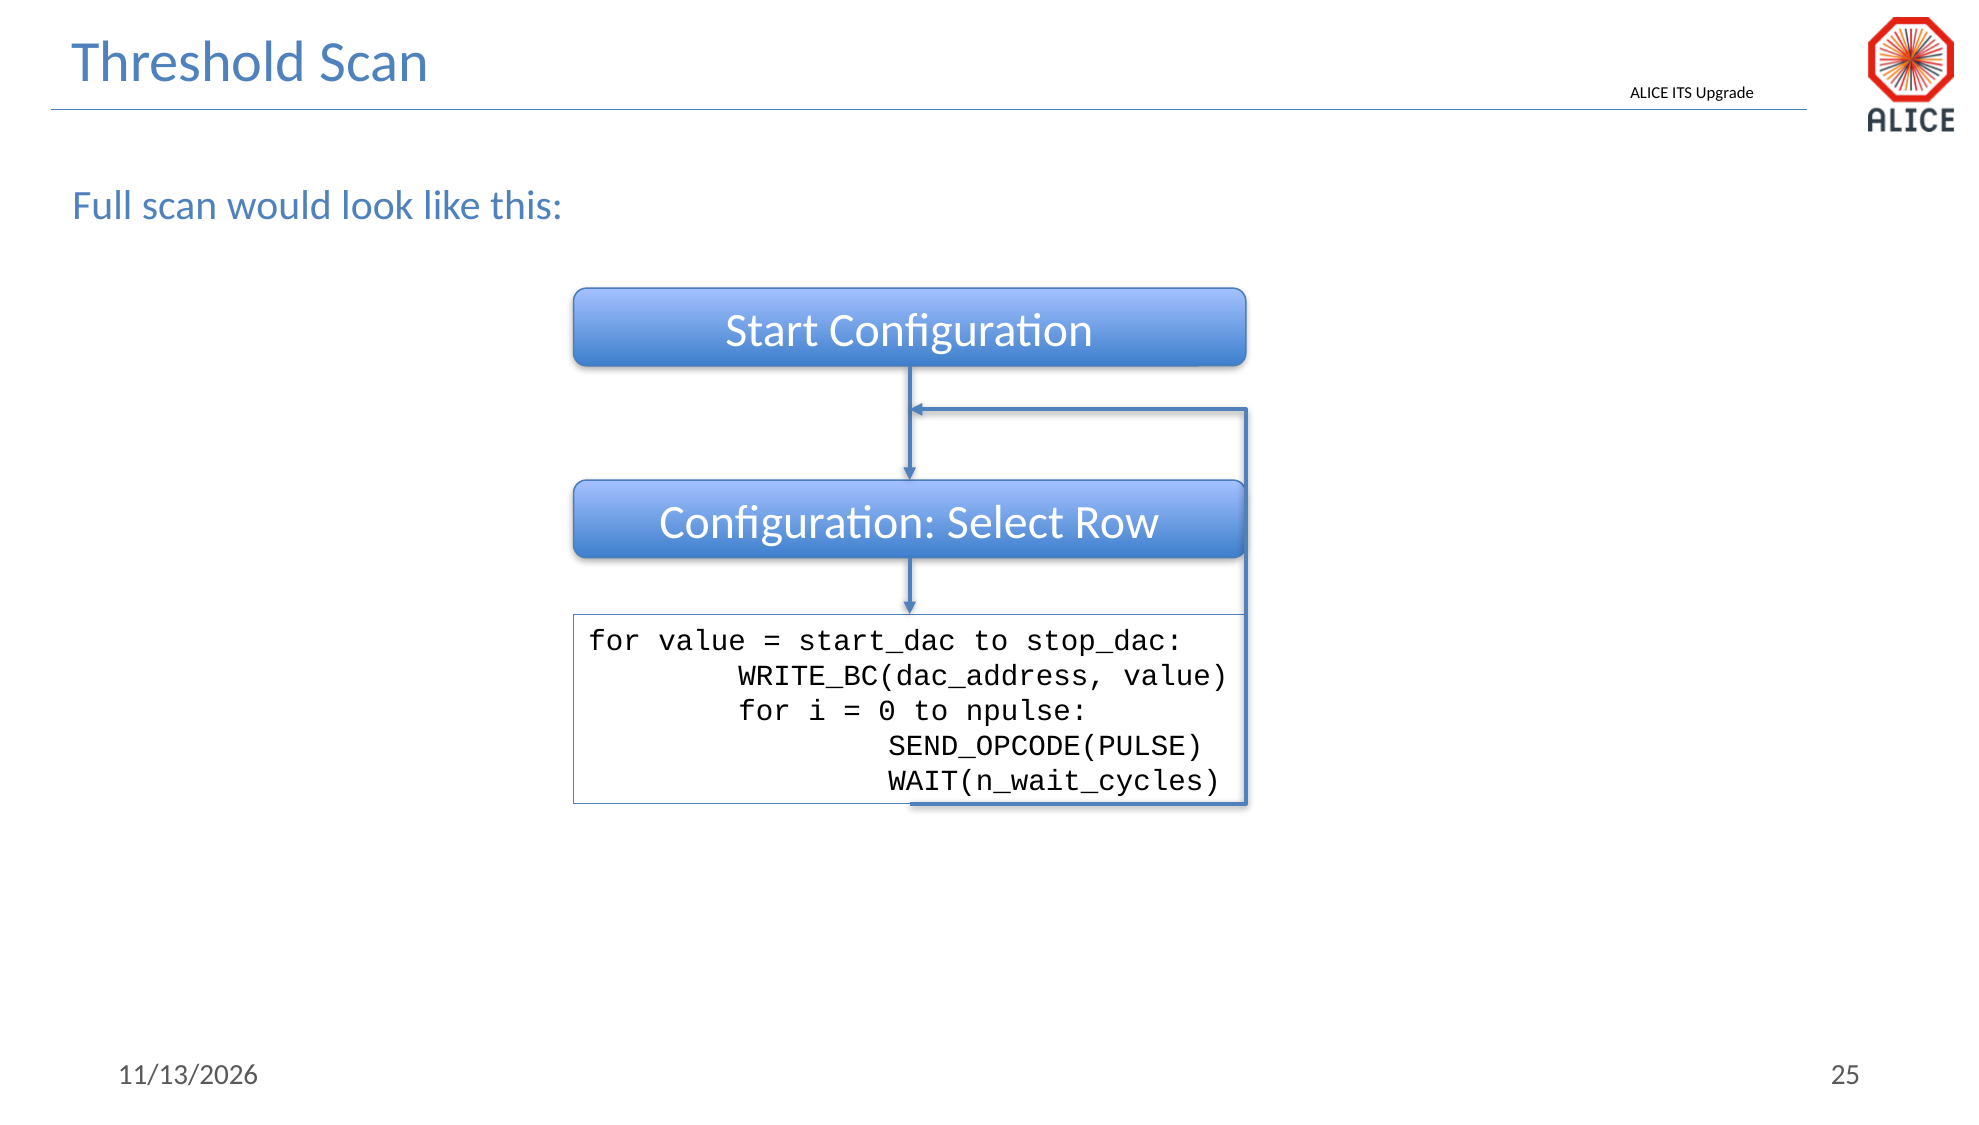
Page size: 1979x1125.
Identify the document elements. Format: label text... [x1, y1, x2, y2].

text_box for value = start_dac to stop_dac: WRITE_BC(dac_address, value) for i = 0 to npulse: SEND_OPCODE(PULSE) WAIT(n_wait_cycles) [573, 614, 1239, 804]
picture [1868, 17, 1954, 132]
text_box Configuration: Select Row [572, 479, 1239, 559]
slide_number 25 [1417, 1042, 1880, 1103]
text_box Threshold Scan [56, 15, 445, 101]
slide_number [98, 1042, 561, 1103]
text_box Start Configuration [572, 287, 1247, 367]
text_box Full scan would look like this: [57, 171, 1800, 536]
